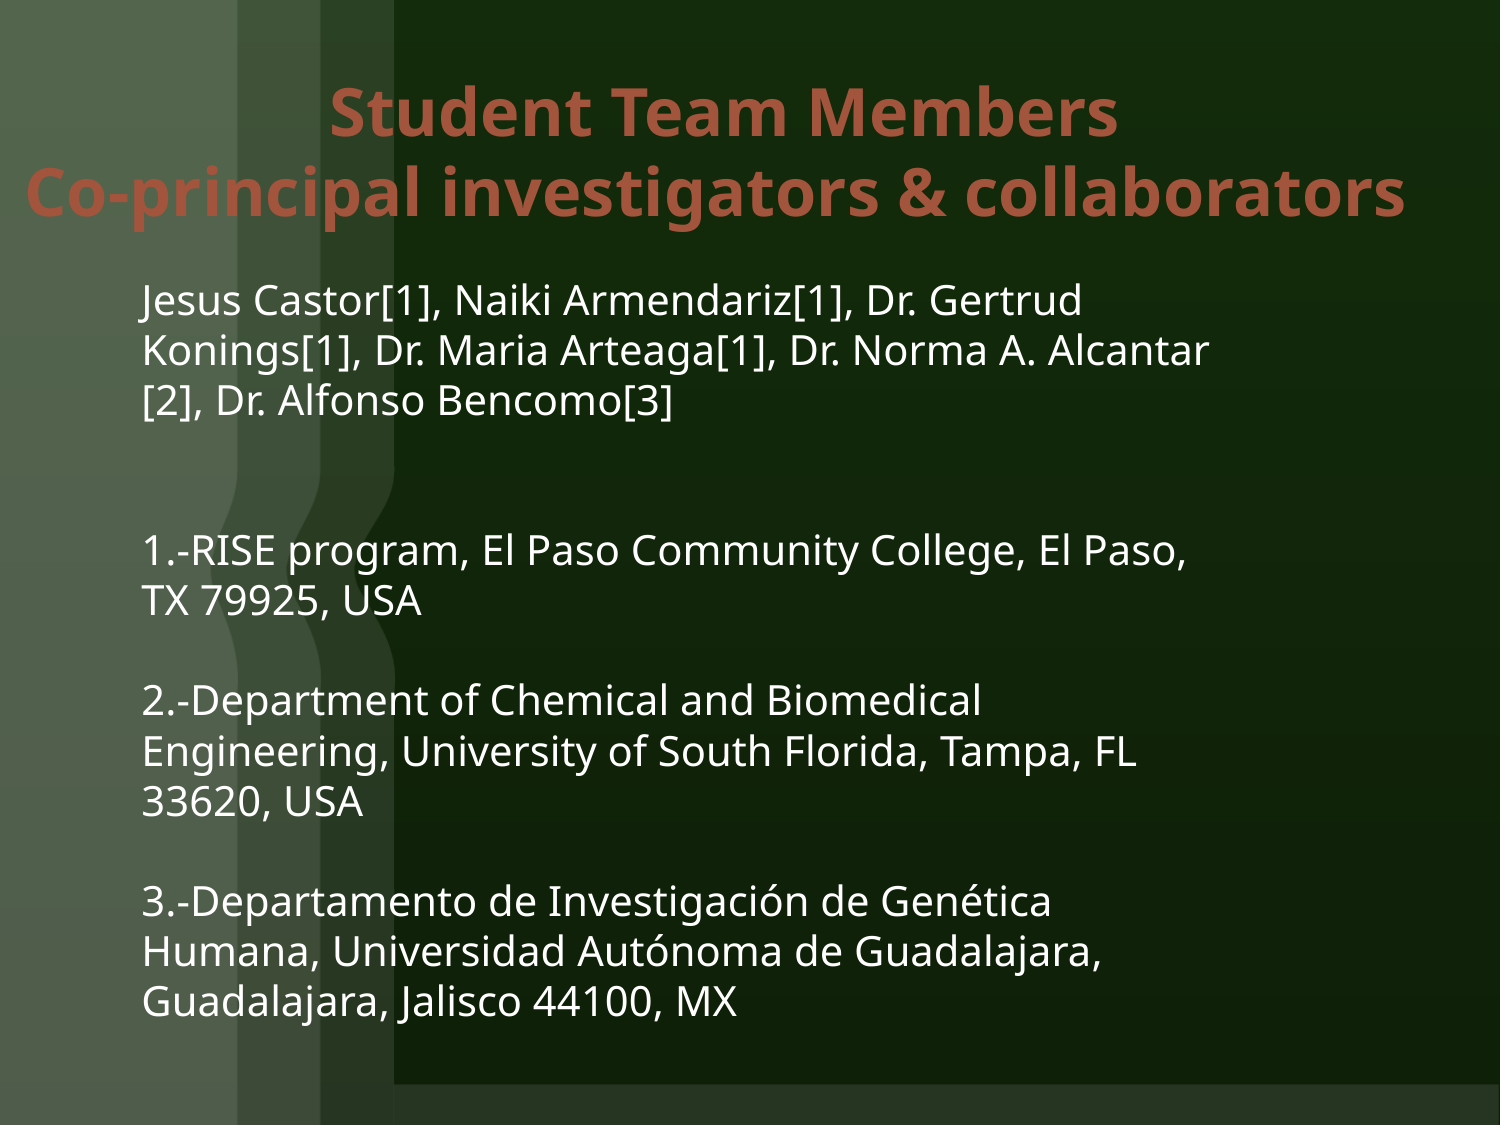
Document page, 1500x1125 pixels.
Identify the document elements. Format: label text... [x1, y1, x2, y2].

text_box Jesus Castor[1], Naiki Armendariz[1], Dr. Gertrud Konings[1], Dr. Maria Arteaga[1], Dr. Norma A. Alcantar [2], Dr. Alfonso Bencomo[3] 1.-RISE program, El Paso Community College, El Paso, TX 79925, USA 2.-Department of Chemical and Biomedical Engineering, University of South Florida, Tampa, FL 33620, USA 3.-Departamento de Investigación de Genética Humana, Universidad Autónoma de Guadalajara, Guadalajara, Jalisco 44100, MX [126, 266, 1252, 1122]
picture [0, 0, 1500, 1125]
text_box Student Team Members Co-principal investigators & collaborators [9, 62, 1441, 238]
